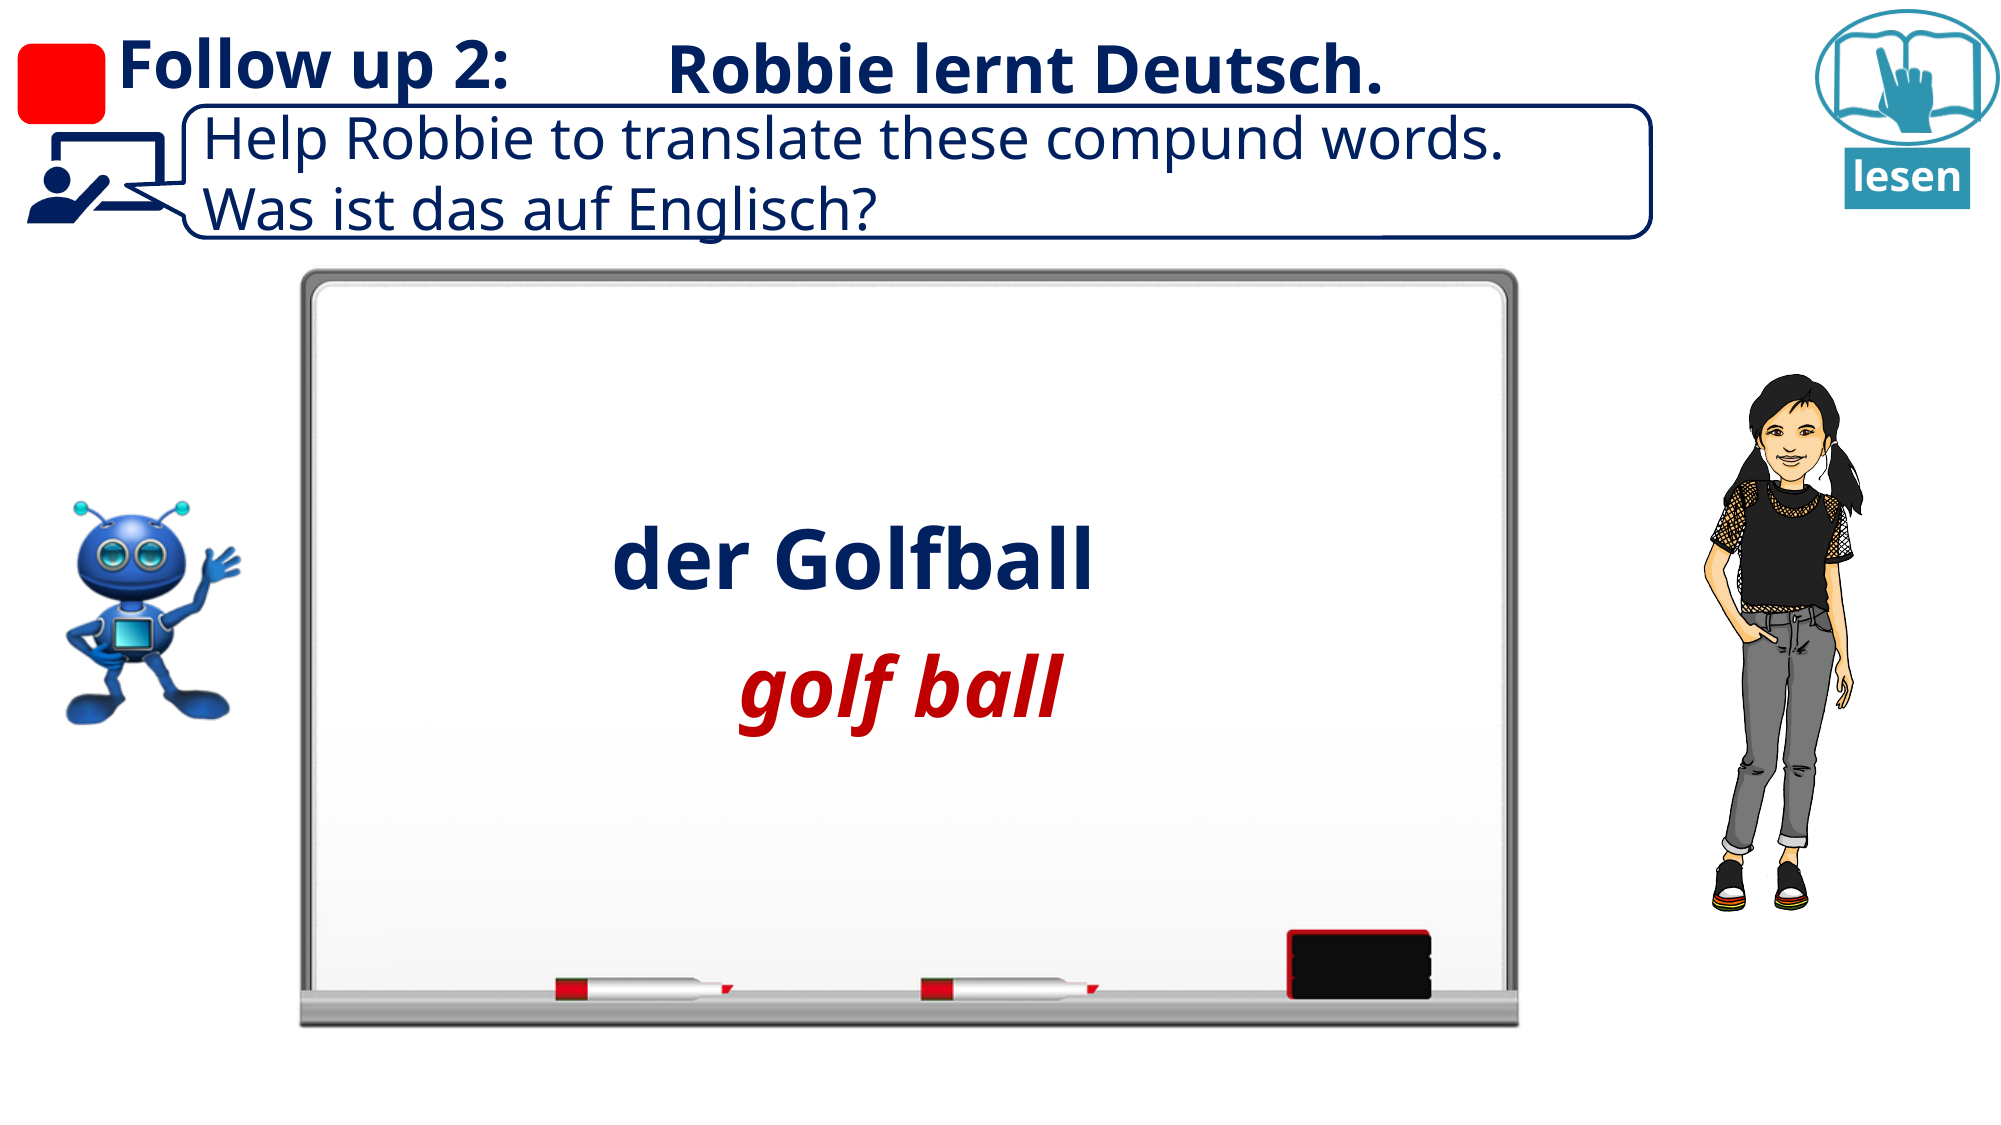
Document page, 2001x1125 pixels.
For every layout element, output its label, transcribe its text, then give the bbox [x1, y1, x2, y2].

picture [17, 222, 1595, 1125]
picture [1814, 9, 2000, 147]
picture [1700, 358, 1887, 929]
text_box [18, 44, 105, 102]
title Follow up 2: [102, 23, 700, 110]
picture [19, 102, 171, 253]
text_box Robbie lernt Deutsch. [651, 19, 1809, 94]
text_box [174, 112, 187, 231]
text_box Help Robbie to translate these compund words. Was ist das auf Englisch? [187, 94, 1983, 249]
